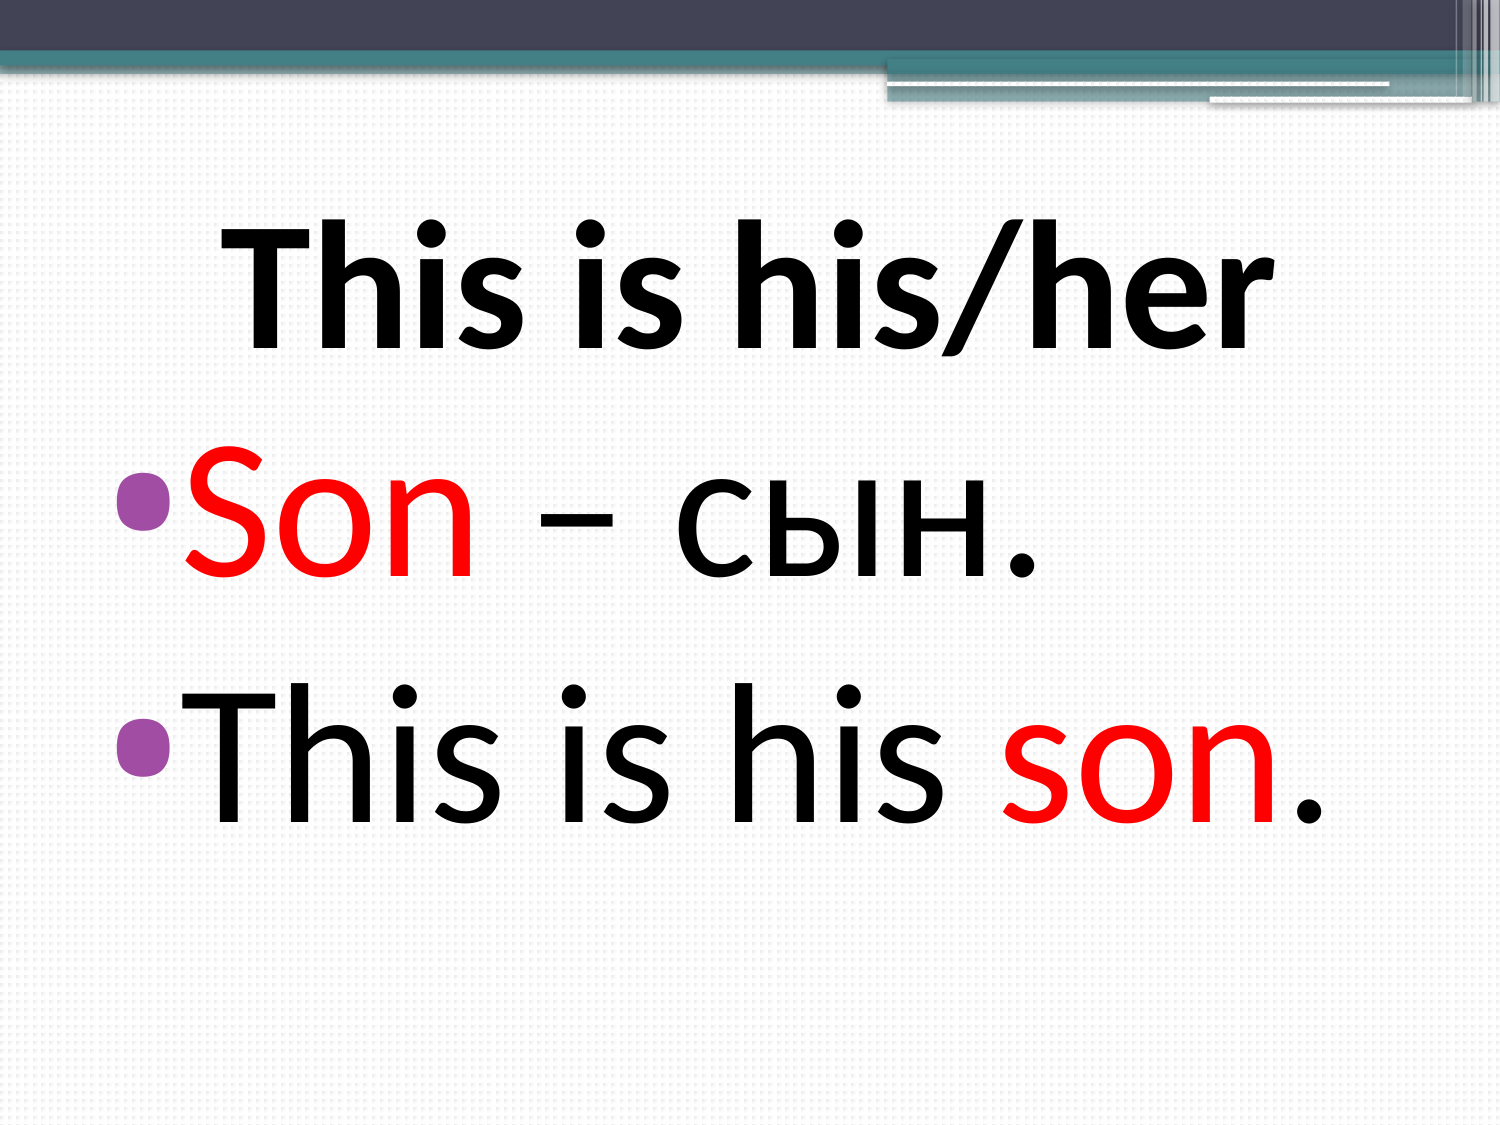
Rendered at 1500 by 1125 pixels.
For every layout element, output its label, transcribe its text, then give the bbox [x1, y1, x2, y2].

title This is his/her [75, 187, 1425, 363]
list Son – сын. This is his son. [75, 368, 1425, 1079]
